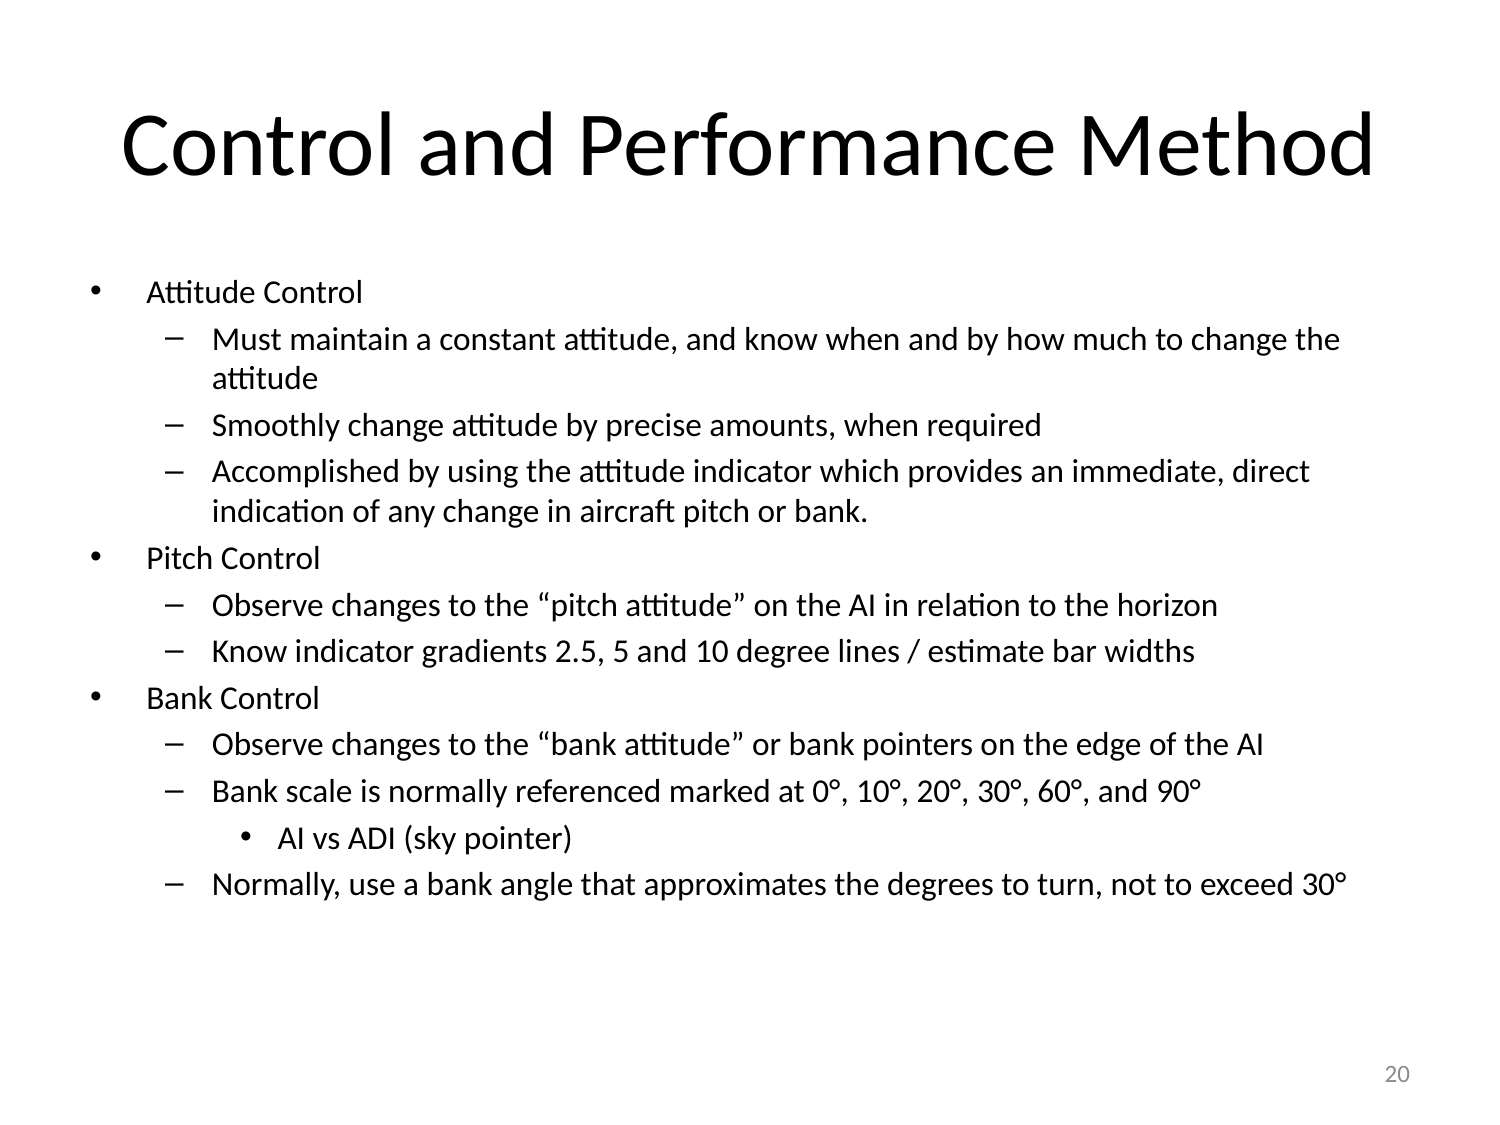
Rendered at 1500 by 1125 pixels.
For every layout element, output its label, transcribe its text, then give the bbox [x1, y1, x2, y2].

slide_number 20 [1074, 1042, 1425, 1103]
title Control and Performance Method [75, 45, 1425, 233]
list Attitude Control Must maintain a constant attitude, and know when and by how much to change the attitude Smoothly change attitude by precise amounts, when required Accomplished by using the attitude indicator which provides an immediate, direct indication of any change in aircraft pitch or bank. Pitch Control Observe changes to the “pitch attitude” on the AI in relation to the horizon Know indicator gradients 2.5, 5 and 10 degree lines / estimate bar widths Bank Control Observe changes to the “bank attitude” or bank pointers on the edge of the AI Bank scale is normally referenced marked at 0°, 10°, 20°, 30°, 60°, and 90° AI vs ADI (sky pointer) Normally, use a bank angle that approximates the degrees to turn, not to exceed 30° [75, 262, 1425, 1005]
